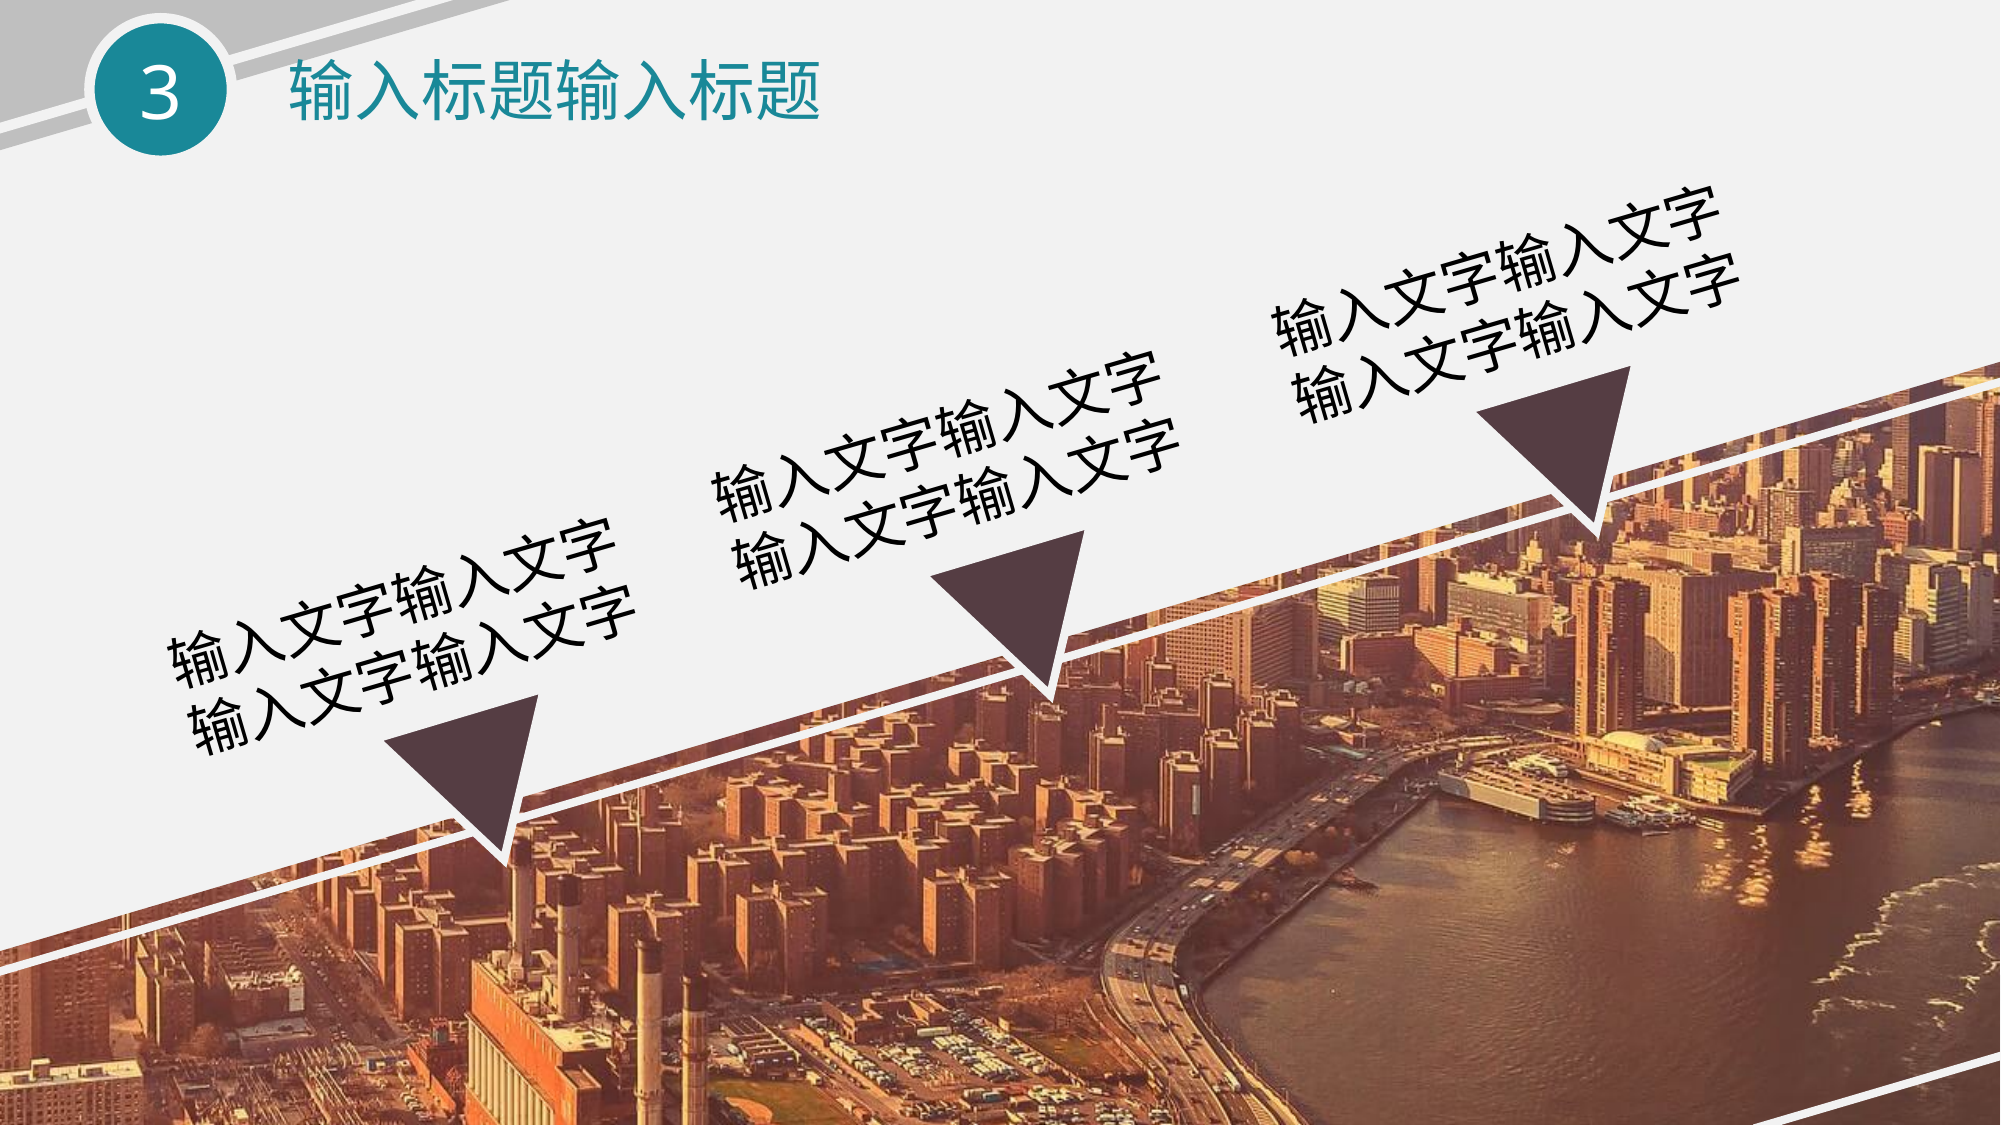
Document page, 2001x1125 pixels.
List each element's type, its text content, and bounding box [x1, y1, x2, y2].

text_box [1968, 360, 2000, 370]
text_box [0, 370, 2000, 1000]
text_box 输入标题输入标题 [273, 41, 1127, 137]
text_box [1598, 358, 1638, 370]
text_box [0, 1000, 2000, 1125]
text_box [1754, 1050, 2000, 1125]
text_box 输入文字输入文字输入文字输入文字 [1006, 312, 1221, 370]
text_box 输入文字输入文字输入文字输入文字 [1248, 146, 1808, 370]
